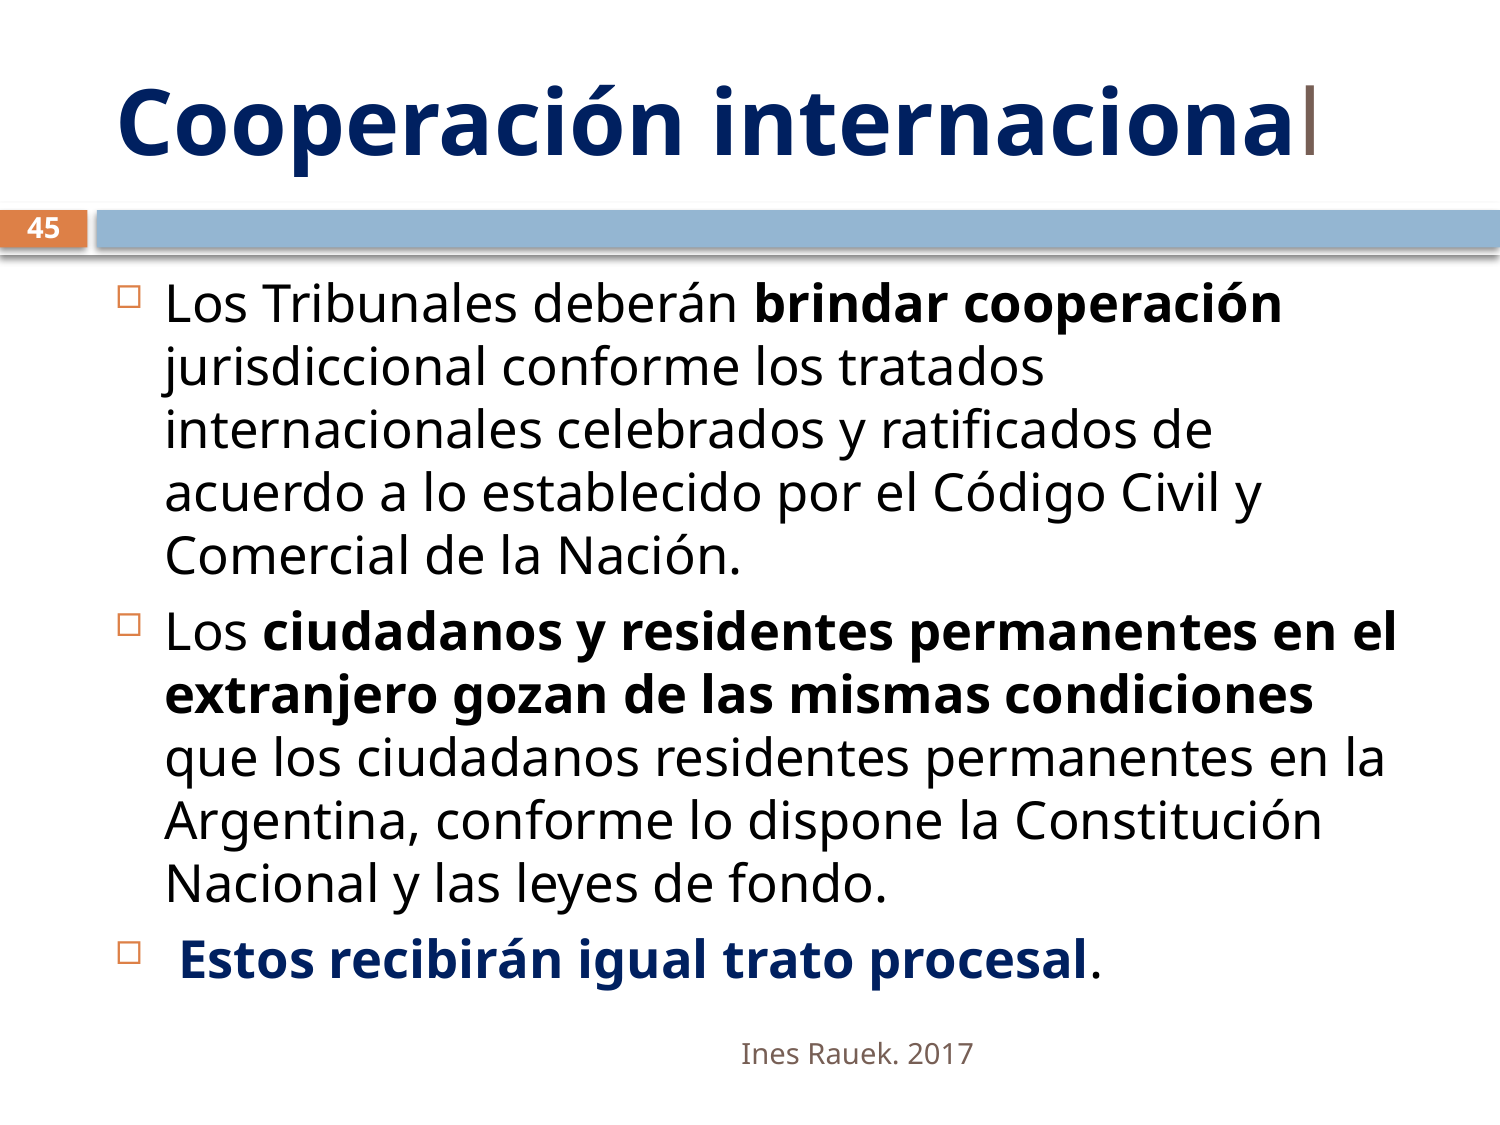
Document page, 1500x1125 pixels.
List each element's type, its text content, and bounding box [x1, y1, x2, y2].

slide_number 45 [0, 208, 88, 249]
footer Ines Rauek. 2017 [99, 1024, 990, 1085]
list Los Tribunales deberán brindar cooperación jurisdiccional conforme los tratados internacionales celebrados y ratificados de acuerdo a lo establecido por el Código Civil y Comercial de la Nación. Los ciudadanos y residentes permanentes en el extranjero gozan de las mismas condiciones que los ciudadanos residentes permanentes en la Argentina, conforme lo dispone la Constitución Nacional y las leyes de fondo. Estos recibirán igual trato procesal. [100, 262, 1438, 1000]
title Cooperación internacional [100, 37, 1438, 200]
